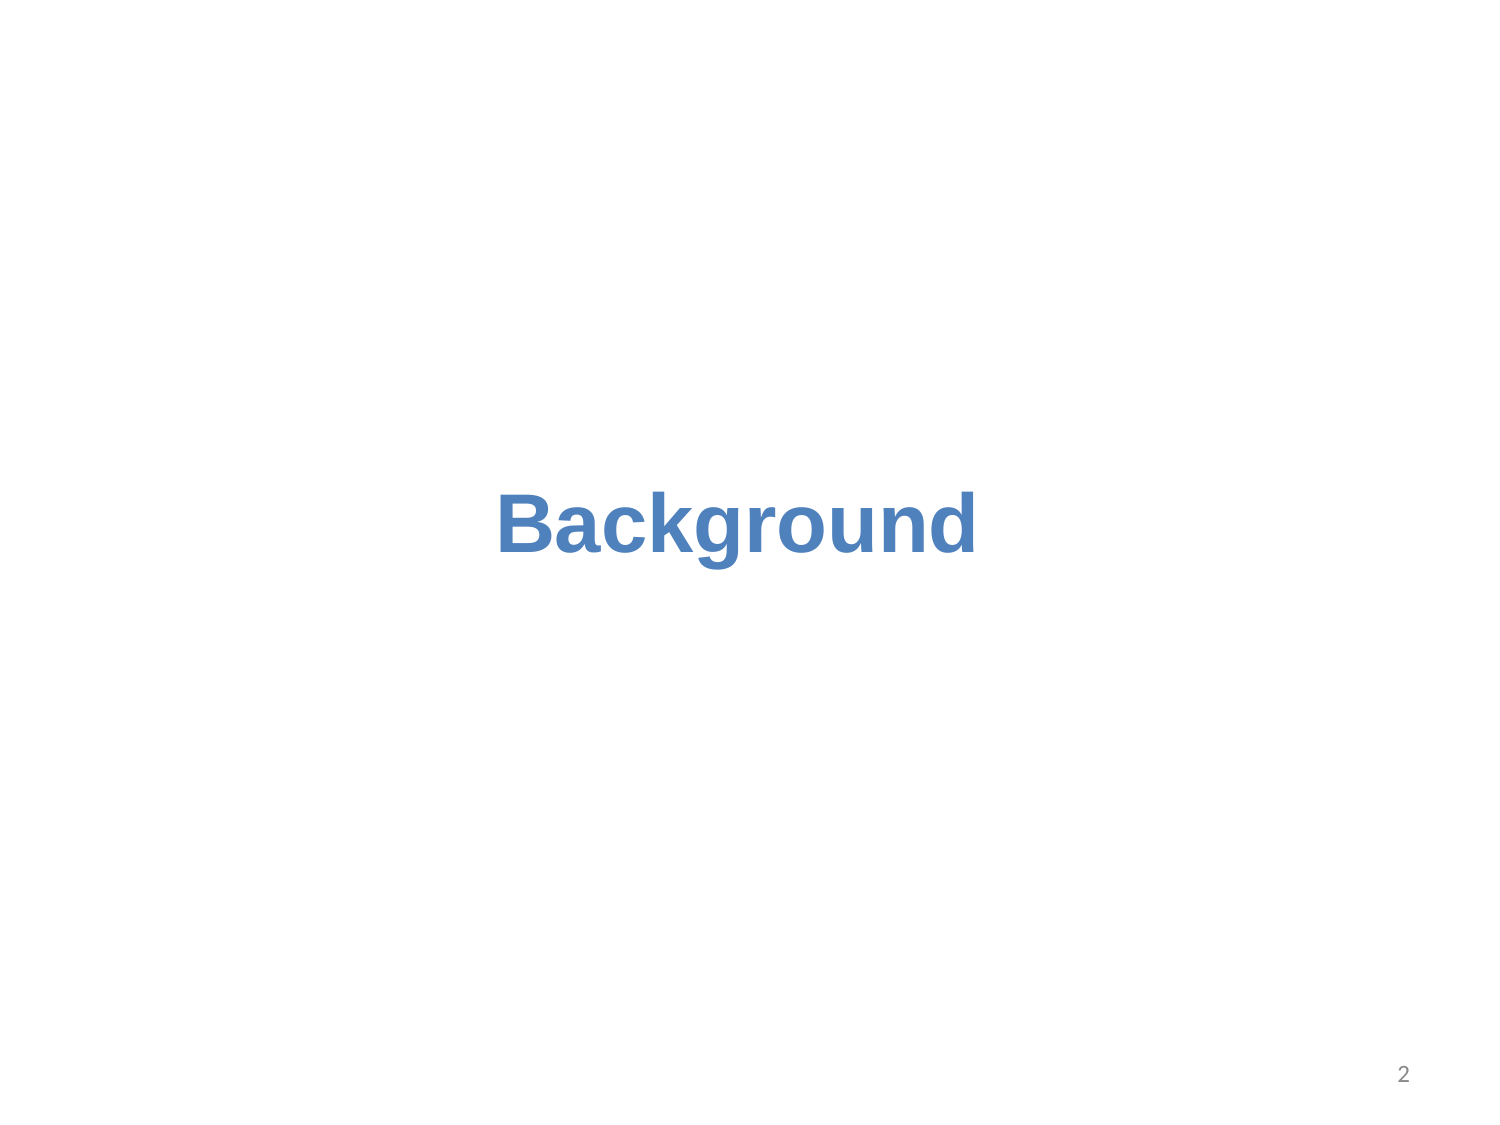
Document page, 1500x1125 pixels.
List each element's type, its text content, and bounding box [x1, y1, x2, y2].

title Background [62, 424, 1413, 613]
slide_number 2 [1074, 1042, 1425, 1103]
